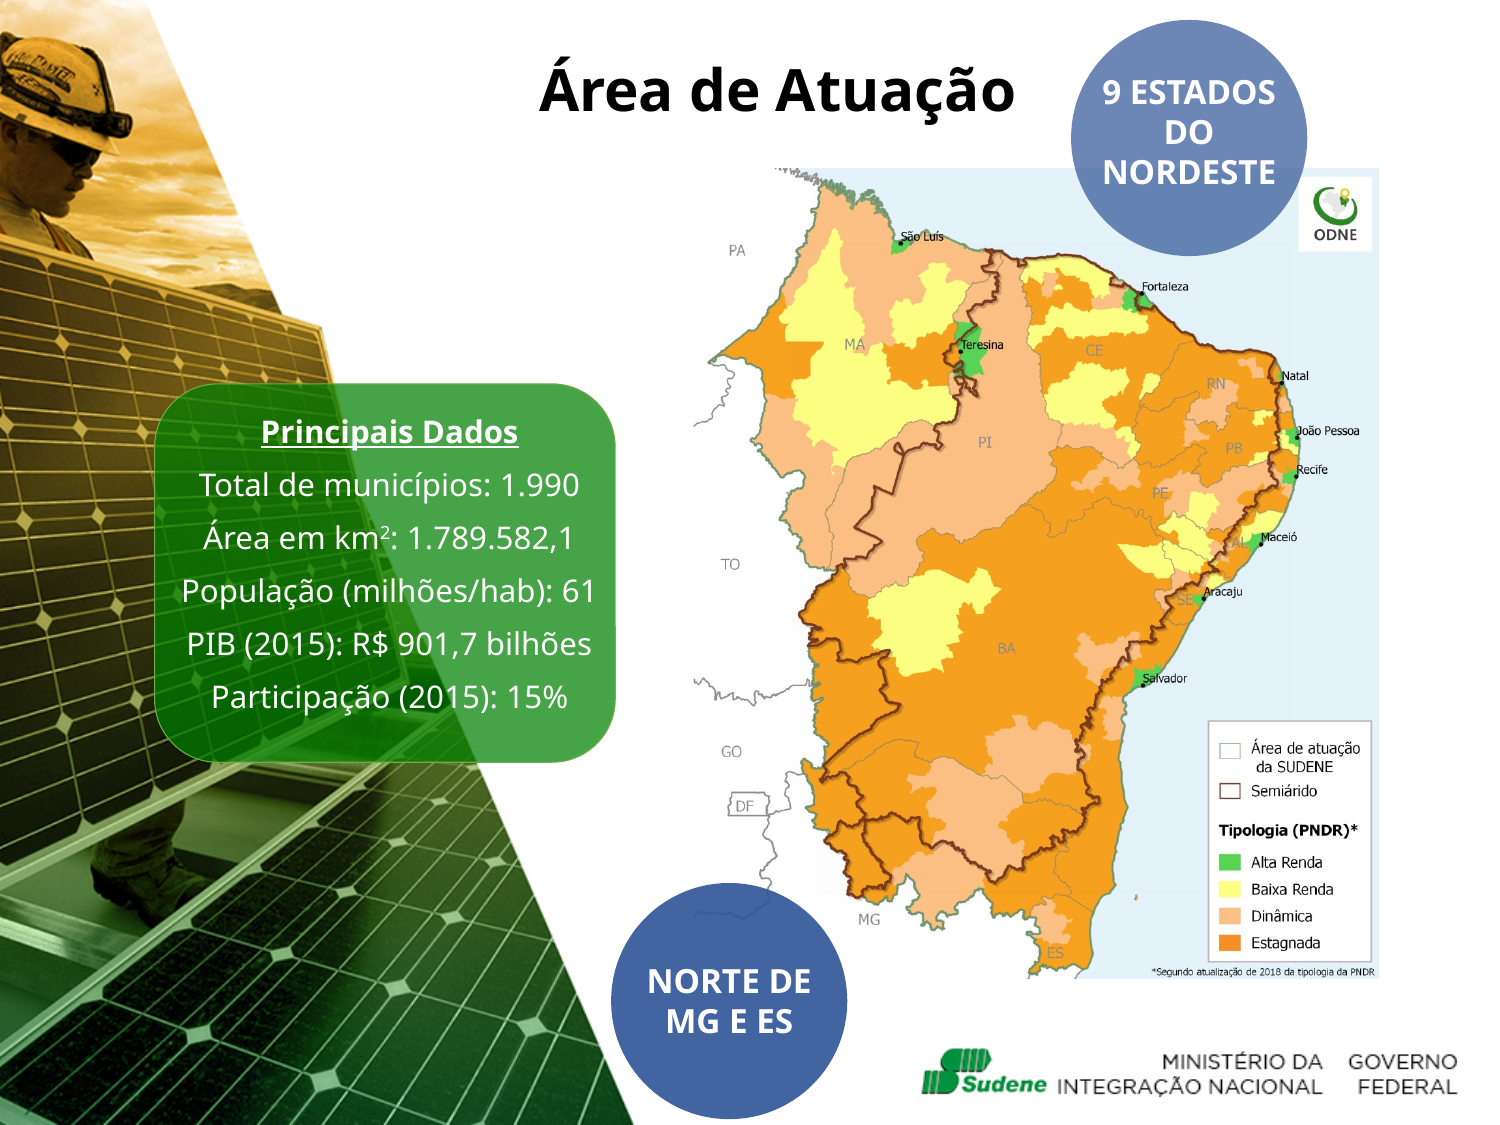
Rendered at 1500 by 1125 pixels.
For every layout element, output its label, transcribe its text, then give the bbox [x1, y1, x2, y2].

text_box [1065, 19, 1314, 257]
text_box Área de Atuação [389, 46, 1047, 131]
text_box Principais Dados Total de municípios: 1.990 Área em km2: 1.789.582,1 População (milhões/hab): 61 PIB (2015): R$ 901,7 bilhões Participação (2015): 15% [159, 404, 621, 723]
text_box [170, 383, 599, 404]
text_box [154, 422, 612, 763]
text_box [605, 882, 854, 1120]
picture [0, 0, 1500, 1125]
